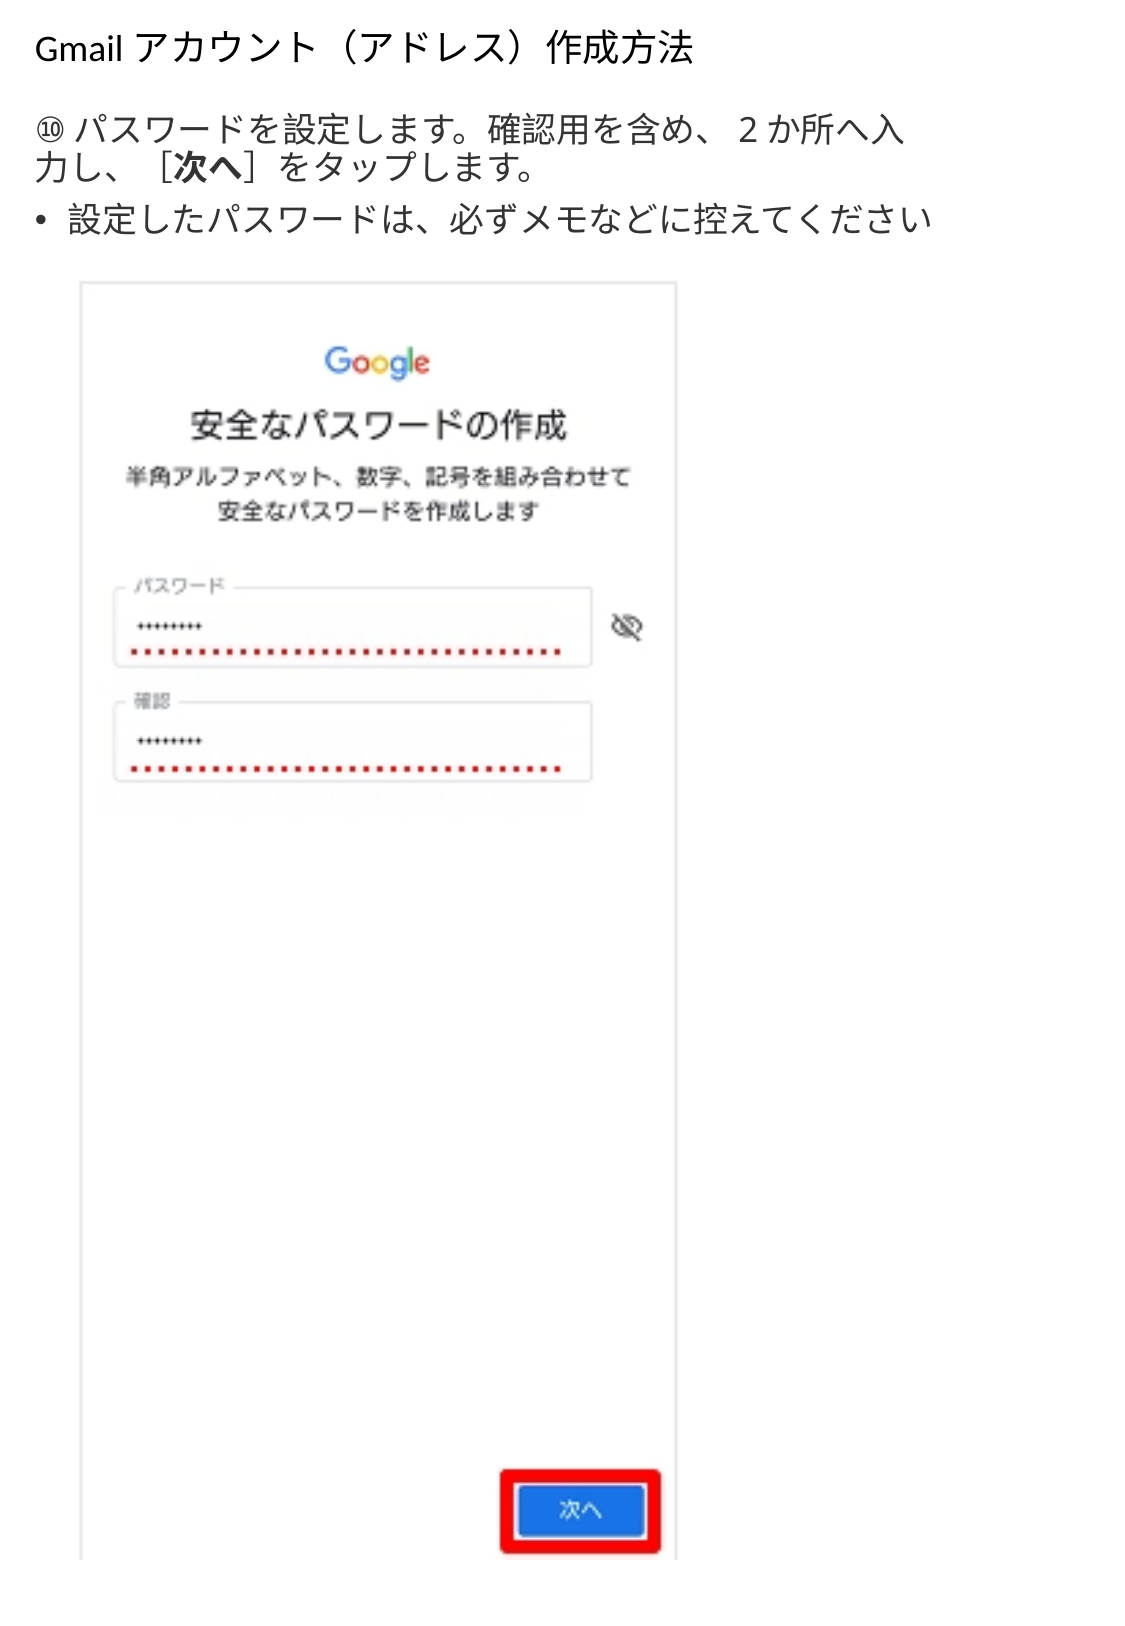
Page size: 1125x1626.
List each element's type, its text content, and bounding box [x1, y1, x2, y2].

picture [75, 273, 681, 1560]
text_box ⑩パスワードを設定します。確認用を含め、2か所へ入力し、［次へ］をタップします。 設定したパスワードは、必ずメモなどに控えてください [20, 105, 954, 260]
text_box Gmailアカウント（アドレス）作成方法 [20, 21, 922, 91]
